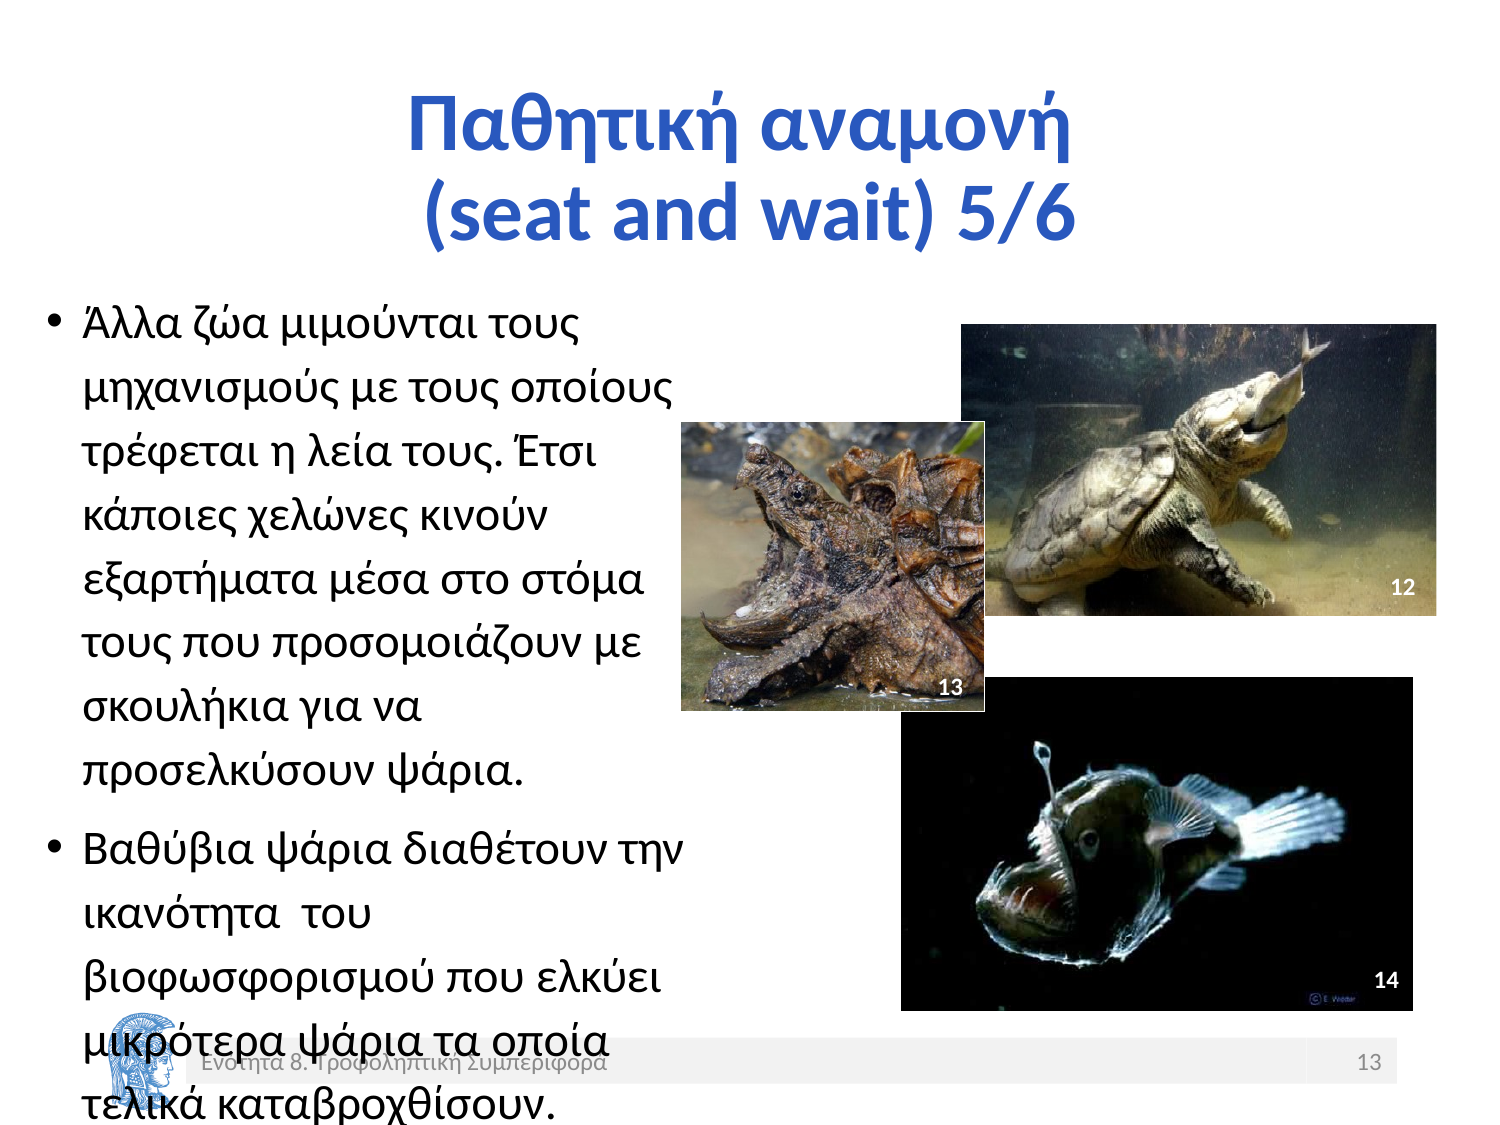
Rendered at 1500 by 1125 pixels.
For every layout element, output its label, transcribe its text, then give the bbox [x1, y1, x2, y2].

title Παθητική αναμονή (seat and wait) 5/6 [103, 59, 1397, 278]
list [901, 677, 1413, 1011]
slide_number 13 [1306, 1037, 1397, 1084]
list Άλλα ζώα μιμούνται τους μηχανισμούς με τους οποίους τρέφεται η λεία τους. Έτσι κάποιες χελώνες κινούν εξαρτήματα μέσα στο στόμα τους που προσομοιάζουν με σκουλήκια για να προσελκύσουν ψάρια. Βαθύβια ψάρια διαθέτουν την ικανότητα του βιοφωσφορισμού που ελκύει μικρότερα ψάρια τα οποία τελικά καταβροχθίσουν. [31, 277, 725, 1125]
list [960, 324, 1437, 616]
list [680, 420, 985, 712]
footer Ενότητα 8. Τροφοληπτική Συμπεριφορά [186, 1037, 1306, 1084]
